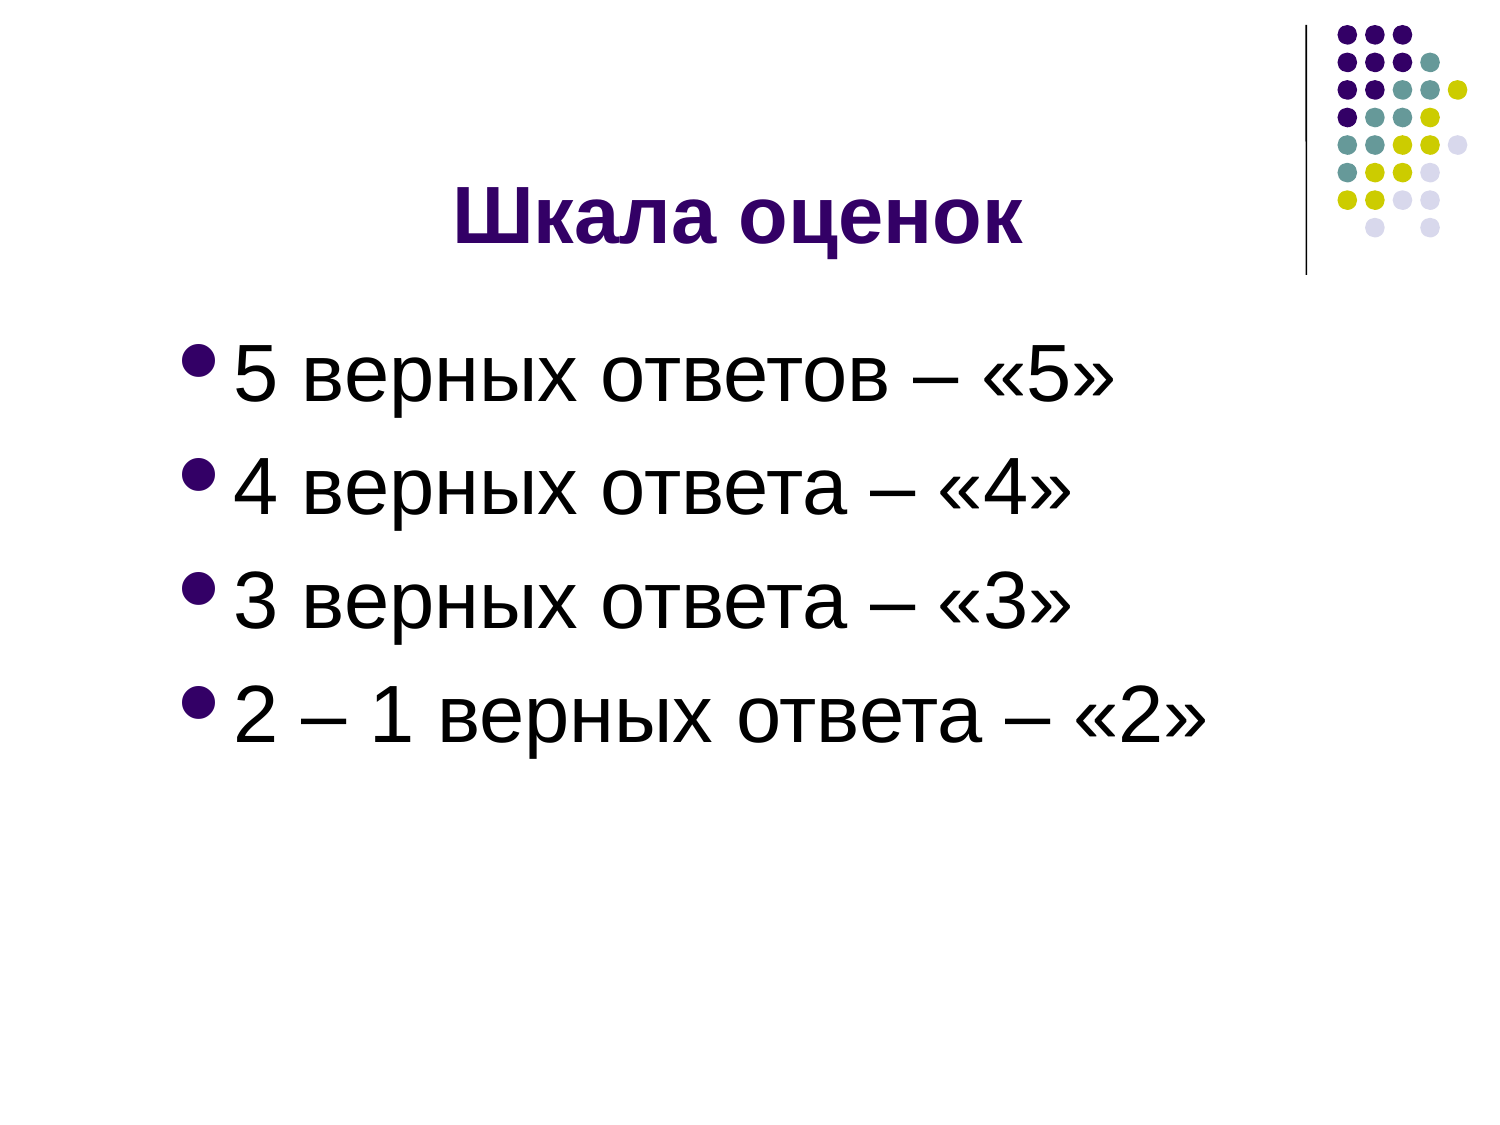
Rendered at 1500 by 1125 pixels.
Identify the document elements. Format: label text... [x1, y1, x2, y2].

text_box 5 верных ответов – «5» 4 верных ответа – «4» 3 верных ответа – «3» 2 – 1 верных ответа – «2» [162, 312, 1400, 988]
text_box Шкала оценок [100, 101, 1376, 268]
